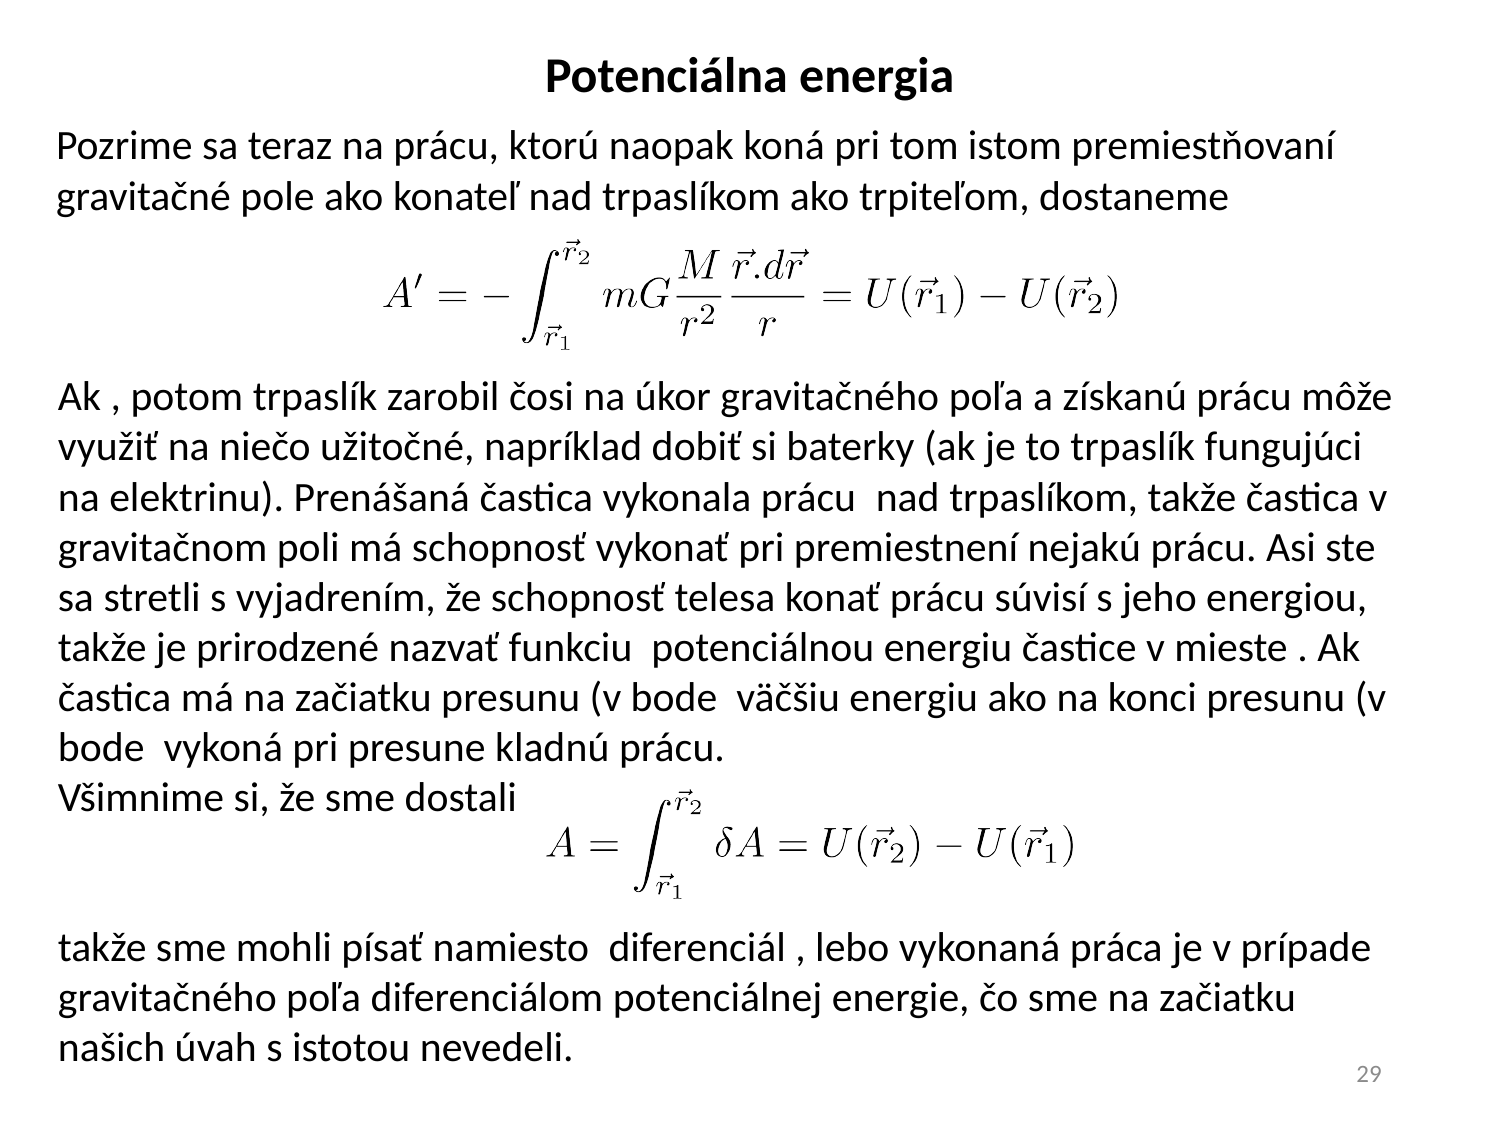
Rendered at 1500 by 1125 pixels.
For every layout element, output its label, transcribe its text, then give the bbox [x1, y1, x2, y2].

text_box Potenciálna energia [147, 35, 1353, 110]
slide_number 29 [1059, 1042, 1397, 1103]
text_box Pozrime sa teraz na prácu, ktorú naopak koná pri tom istom premiestňovaní gravitačné pole ako konateľ nad trpaslíkom ako trpiteľom, dostaneme [41, 110, 1459, 226]
picture [546, 789, 1073, 899]
picture [383, 239, 1117, 350]
